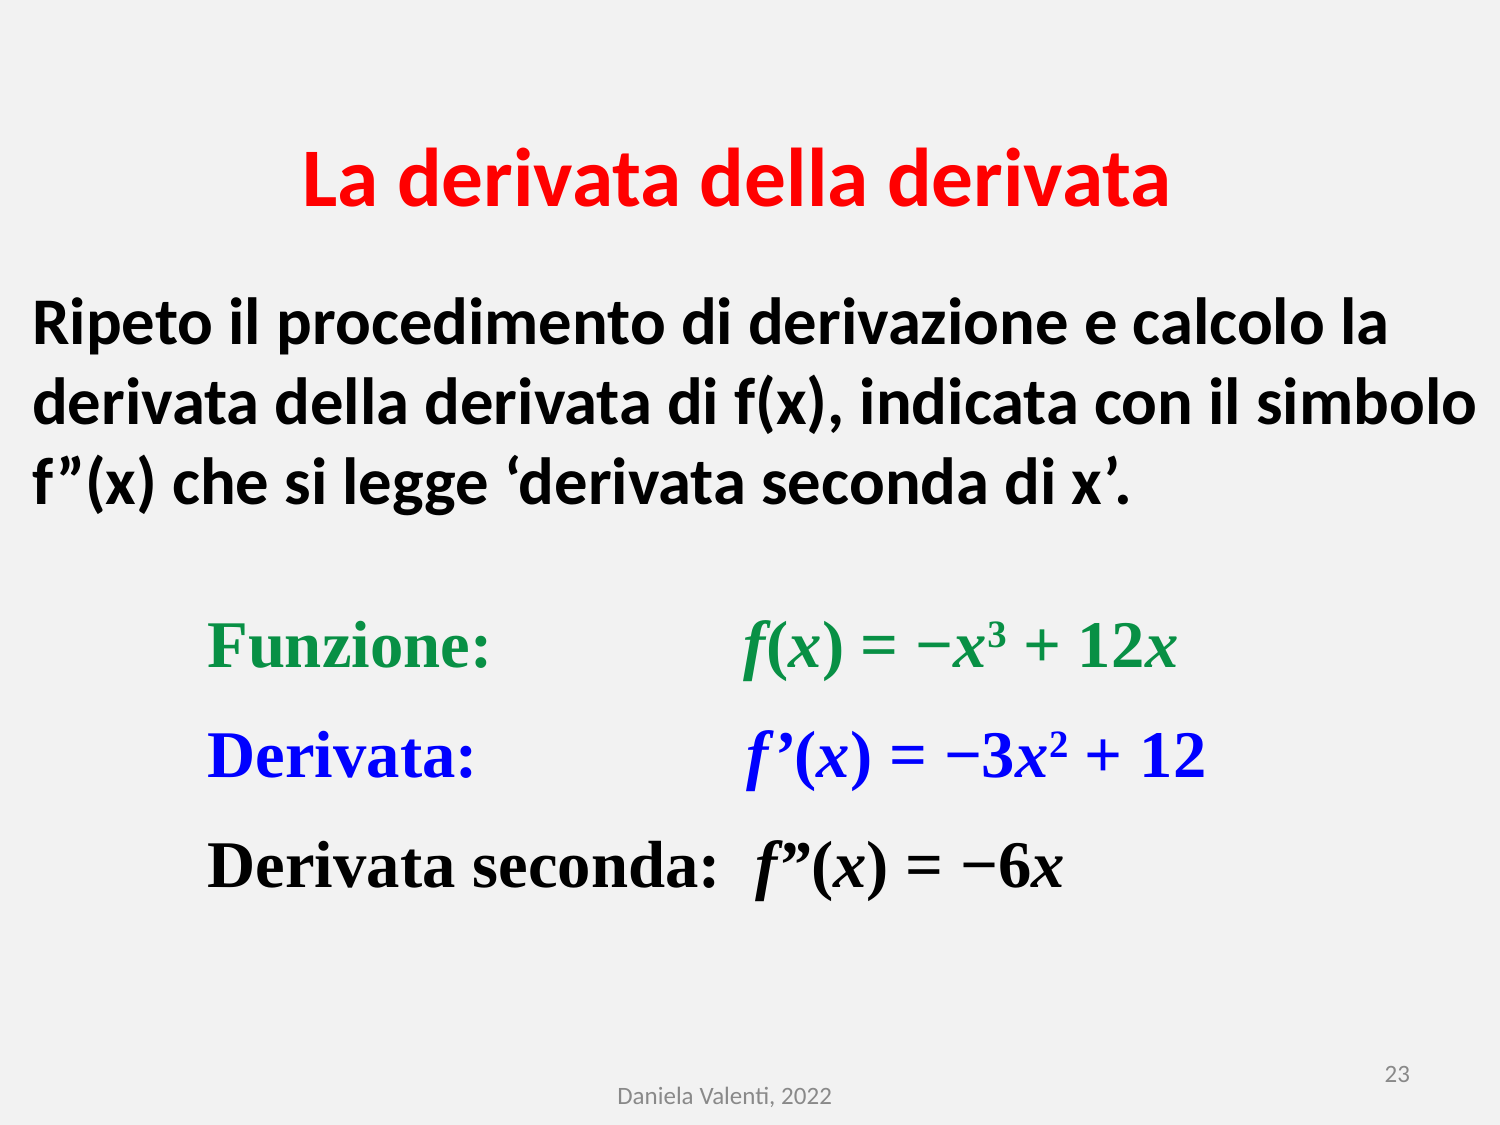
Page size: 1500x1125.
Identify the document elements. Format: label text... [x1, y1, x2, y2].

text_box Ripeto il procedimento di derivazione e calcolo la derivata della derivata di f(x), indicata con il simbolo f”(x) che si legge ‘derivata seconda di x’. [17, 270, 1500, 526]
text_box La derivata della derivata [287, 115, 1223, 231]
text_box Funzione: f(x) = −x3 + 12x Derivata: f’(x) = −3x2 + 12 Derivata seconda: f”(x) = −6x [192, 593, 1318, 909]
slide_number 23 [1074, 1042, 1425, 1103]
footer Daniela Valenti, 2022 [487, 1065, 963, 1125]
